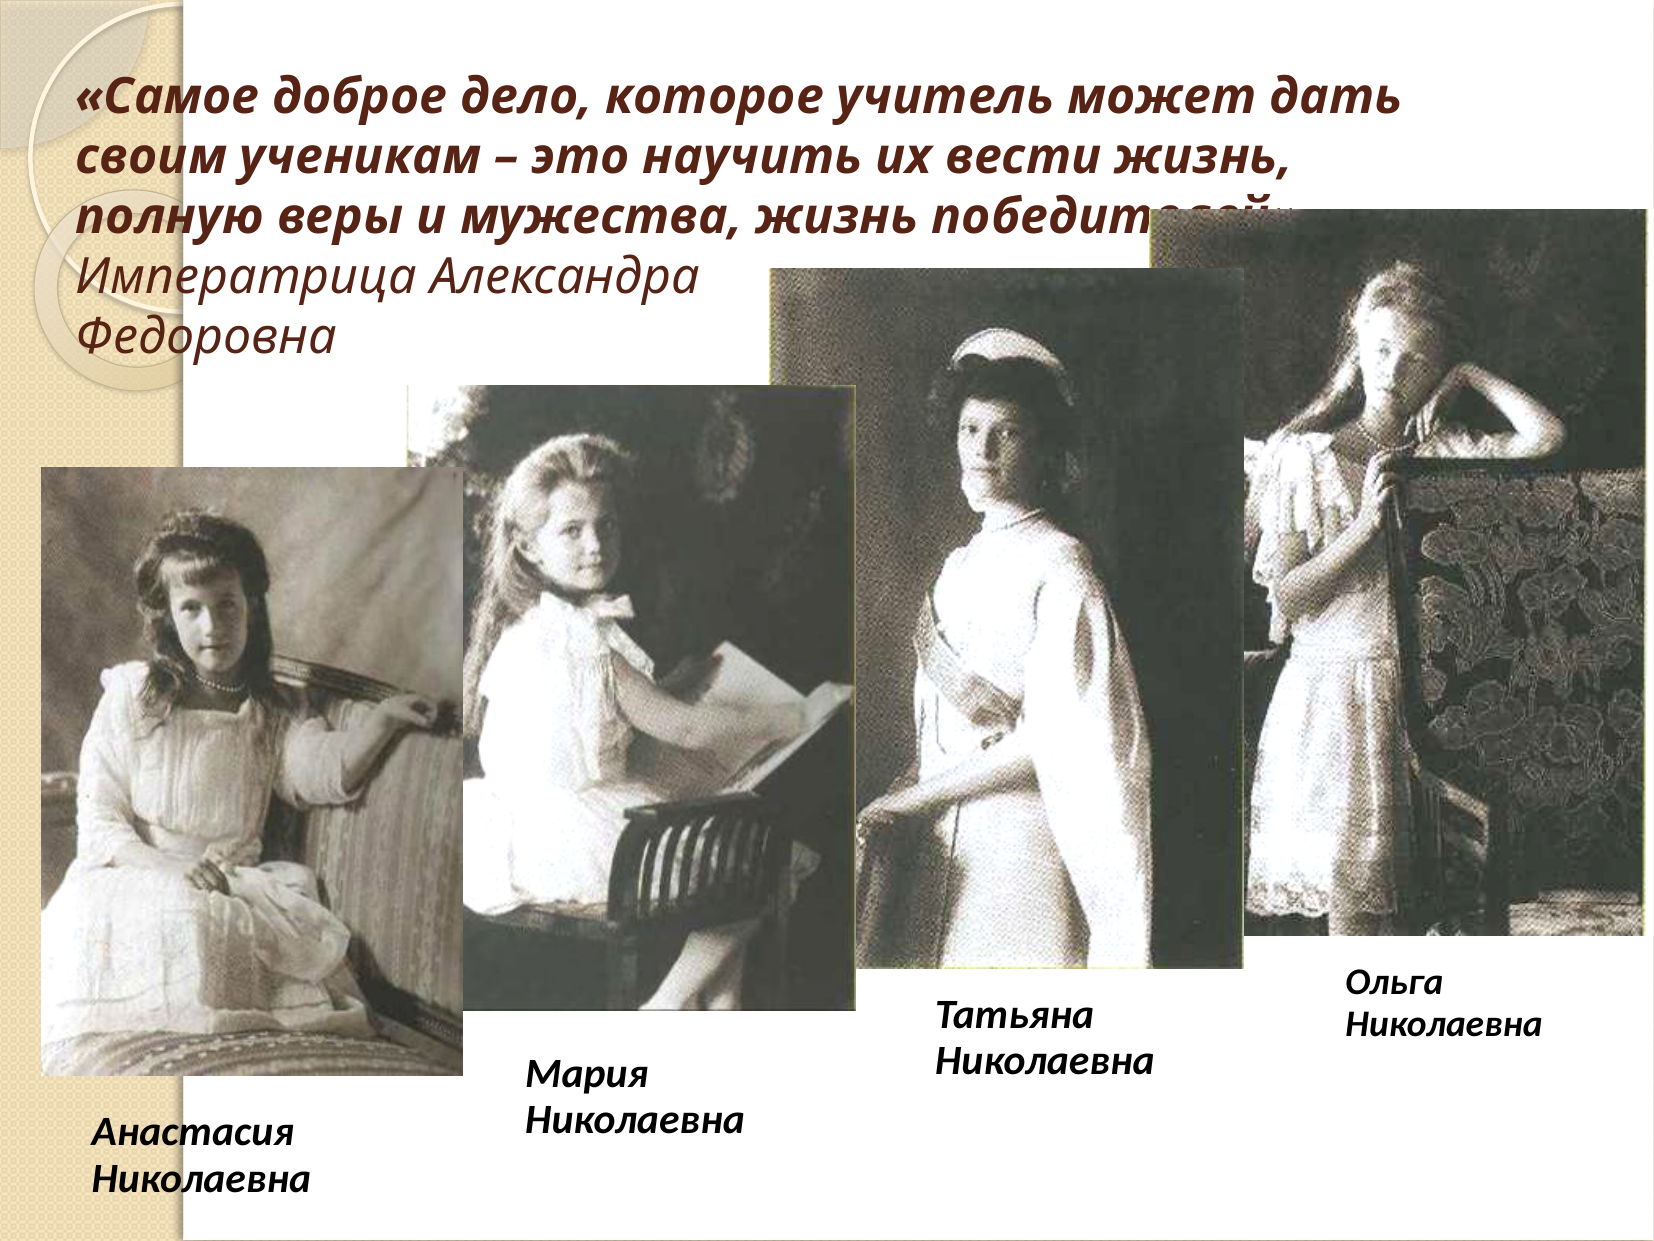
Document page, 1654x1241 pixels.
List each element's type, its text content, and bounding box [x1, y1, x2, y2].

title «Самое доброе дело, которое учитель может дать своим ученикам – это научить их вести жизнь, полную веры и мужества, жизнь победителей». Императрица Александра Федоровна [59, 29, 1472, 398]
picture [41, 209, 1654, 1076]
text_box Анастасия Николаевна [76, 1101, 370, 1209]
text_box Татьяна Николаевна [920, 984, 1284, 1092]
text_box Мария Николаевна [510, 1042, 834, 1151]
text_box Ольга Николаевна [1330, 953, 1595, 1052]
